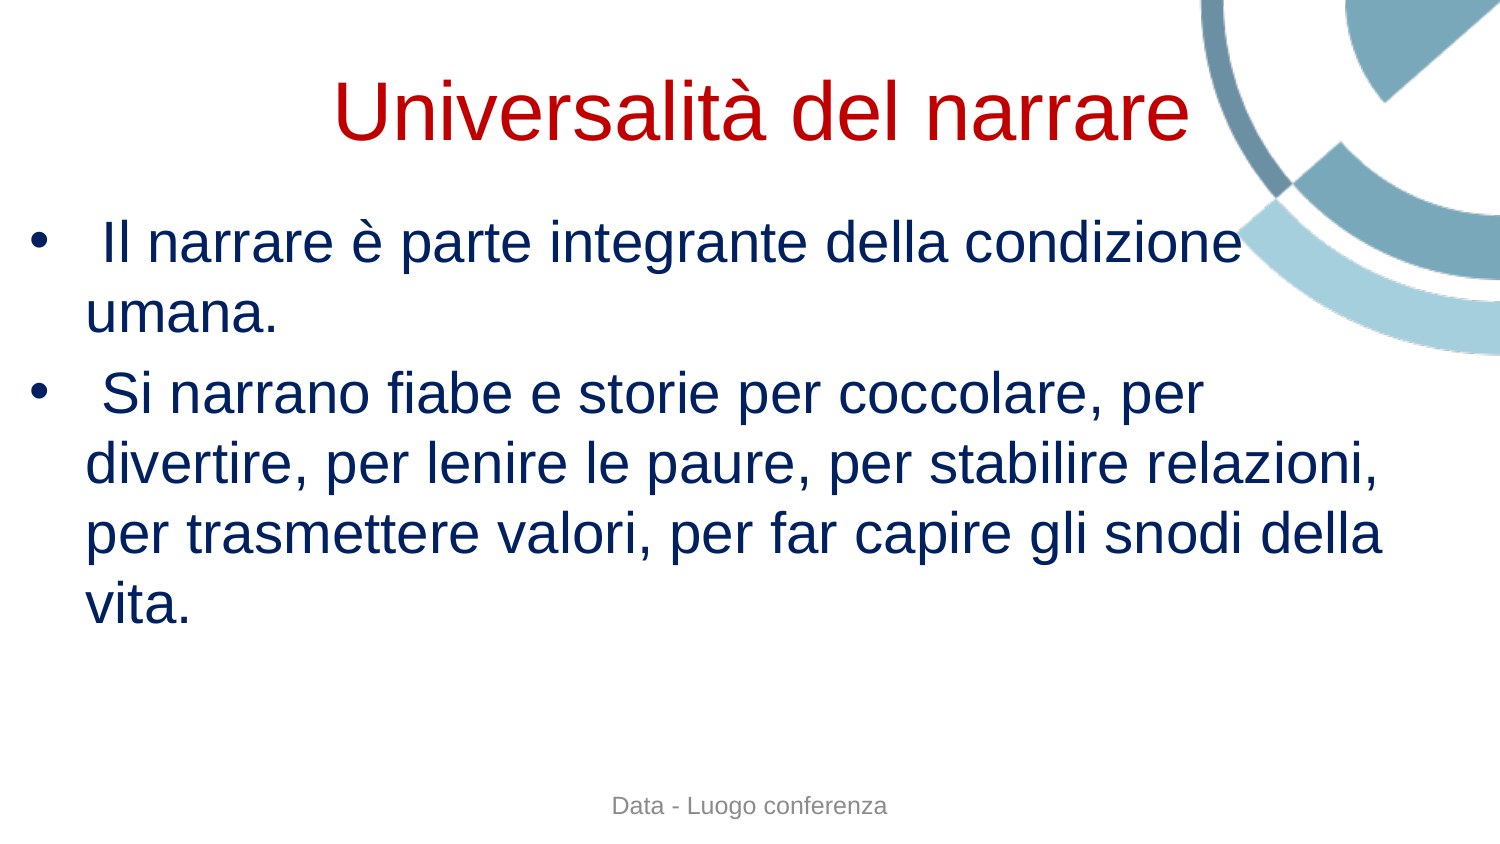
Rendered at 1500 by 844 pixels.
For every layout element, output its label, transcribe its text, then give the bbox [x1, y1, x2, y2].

title Universalità del narrare [75, 33, 1425, 175]
footer Data - Luogo conferenza [512, 782, 988, 827]
list Il narrare è parte integrante della condizione umana. Si narrano fiabe e storie per coccolare, per divertire, per lenire le paure, per stabilire relazioni, per trasmettere valori, per far capire gli snodi della vita. [14, 196, 1425, 754]
